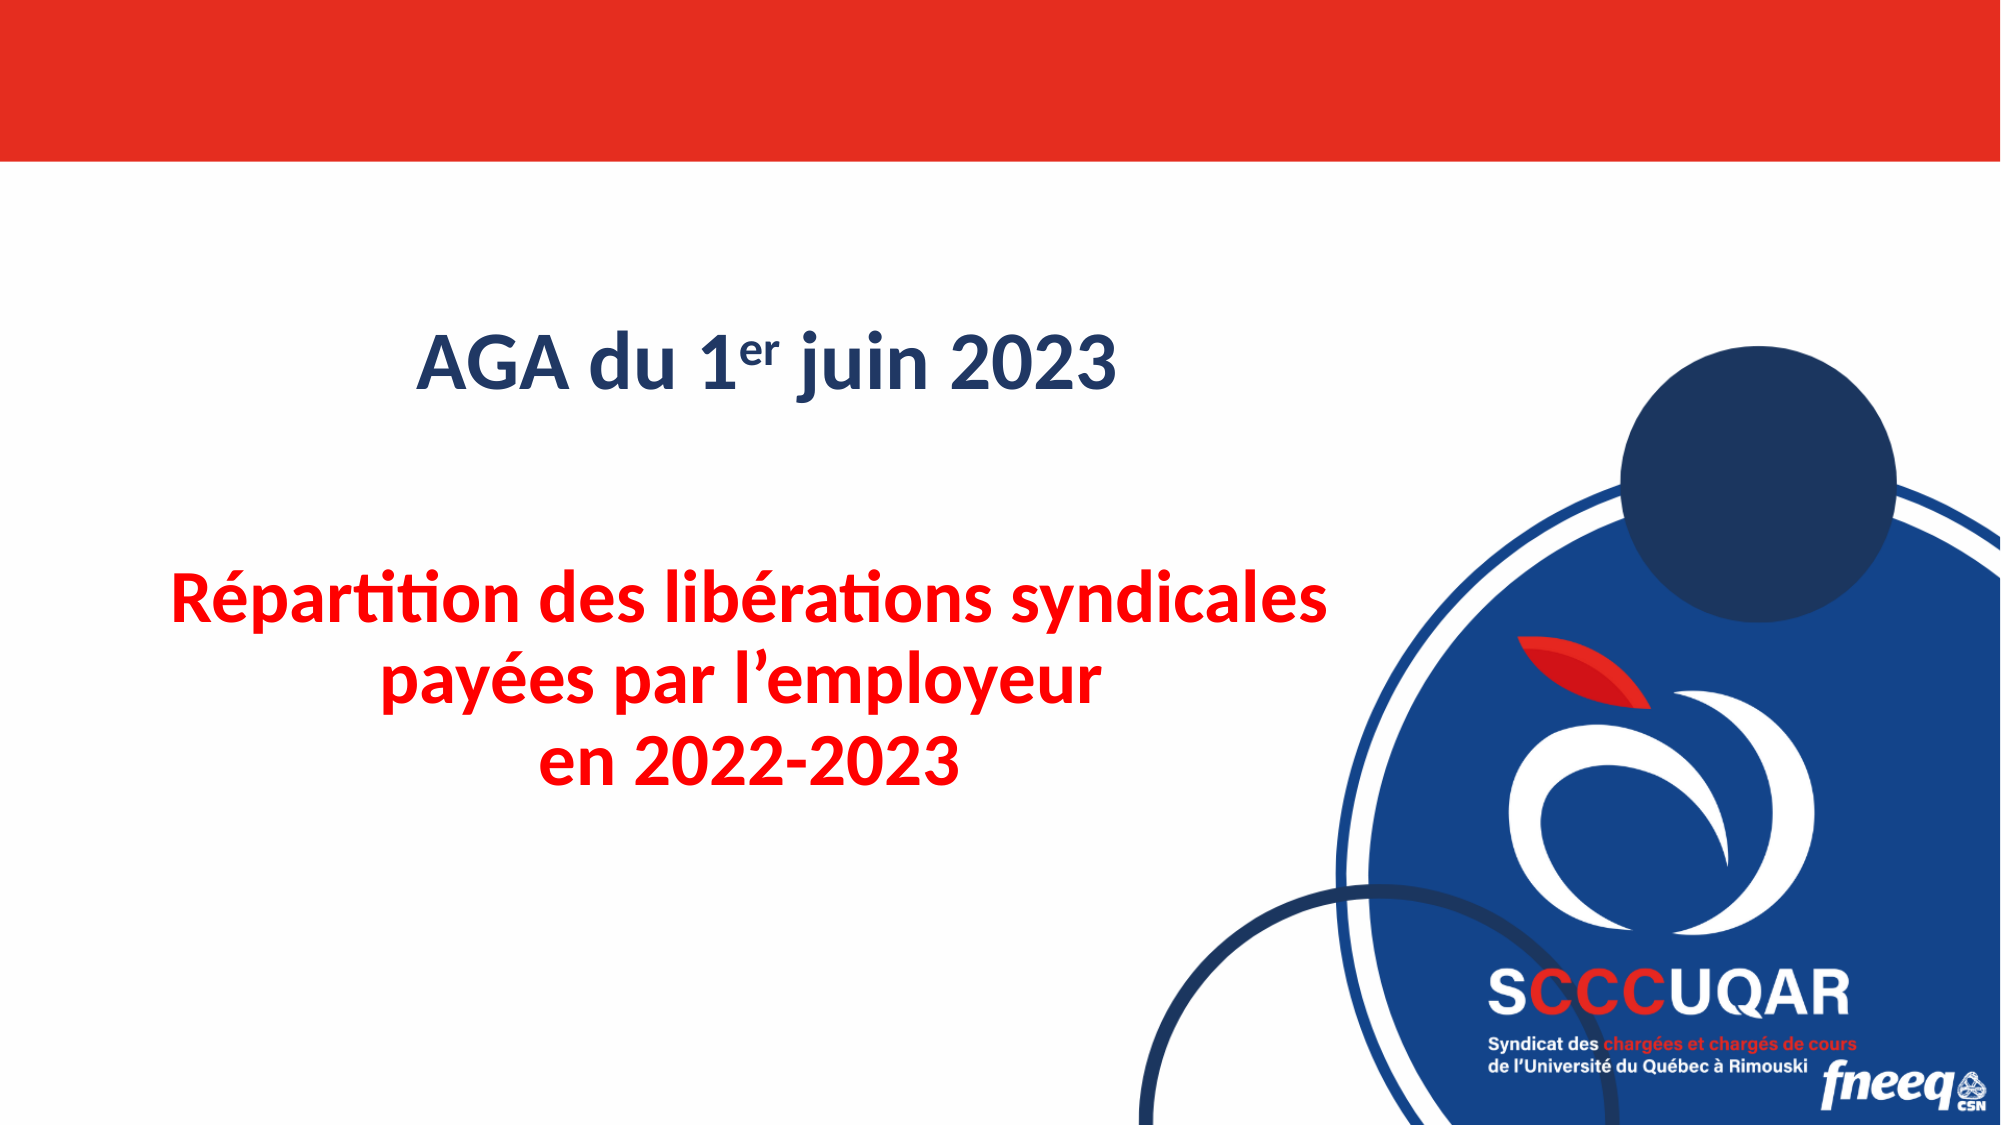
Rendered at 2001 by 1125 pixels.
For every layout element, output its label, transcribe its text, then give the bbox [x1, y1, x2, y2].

subtitle AGA du 1er juin 2023 [215, 310, 1320, 582]
title Répartition des libérations syndicales payées par l’employeur en 2022-2023 [0, 508, 1500, 809]
picture [0, 0, 2001, 1125]
